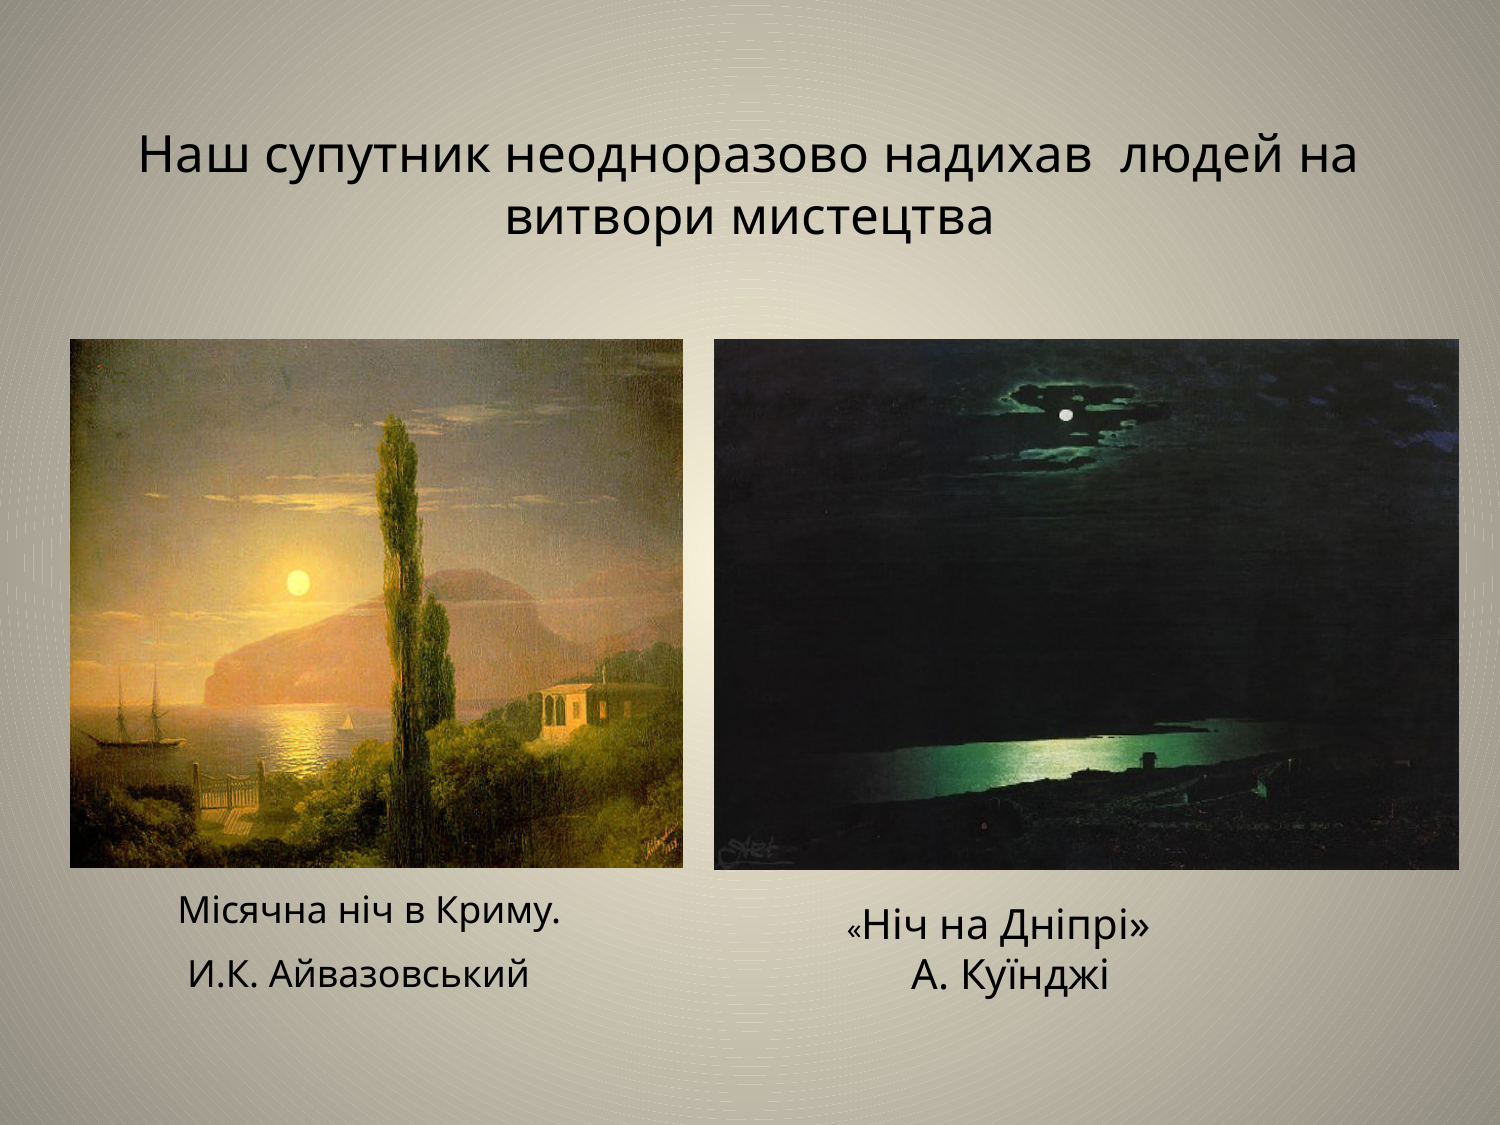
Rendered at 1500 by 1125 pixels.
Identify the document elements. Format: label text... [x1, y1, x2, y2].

text_box «Ніч на Дніпрі» А. Куїнджі [832, 890, 1316, 1006]
picture [714, 339, 1459, 870]
picture [70, 339, 684, 868]
text_box Місячна ніч в Криму. И.К. Айвазовський [162, 878, 588, 1003]
title Наш супутник неодноразово надихав людей на витвори мистецтва [75, 113, 1425, 315]
